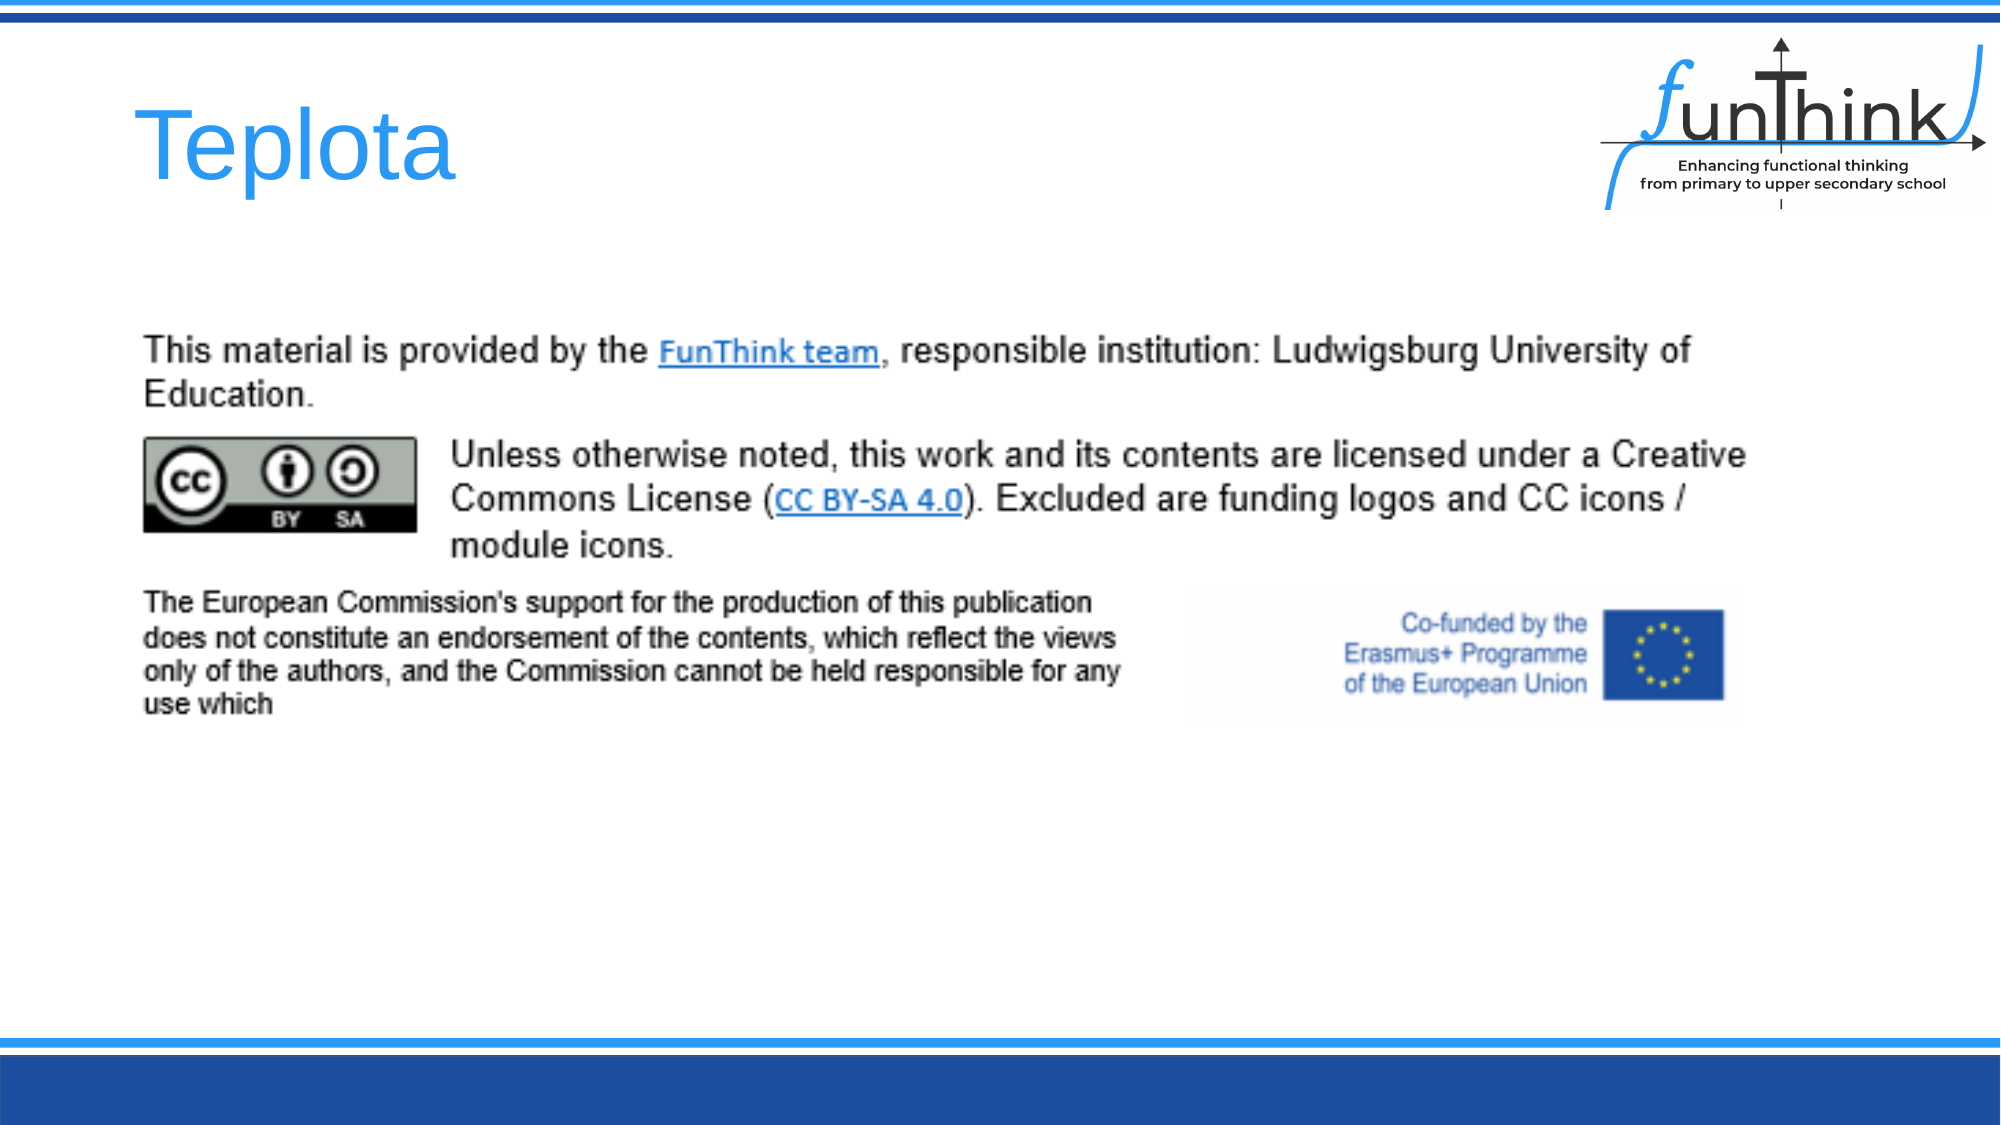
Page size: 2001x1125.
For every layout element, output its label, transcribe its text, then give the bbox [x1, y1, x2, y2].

picture [125, 325, 1875, 800]
picture [1600, 37, 1986, 210]
title Teplota [118, 44, 1042, 251]
text_box [78, 290, 2000, 946]
